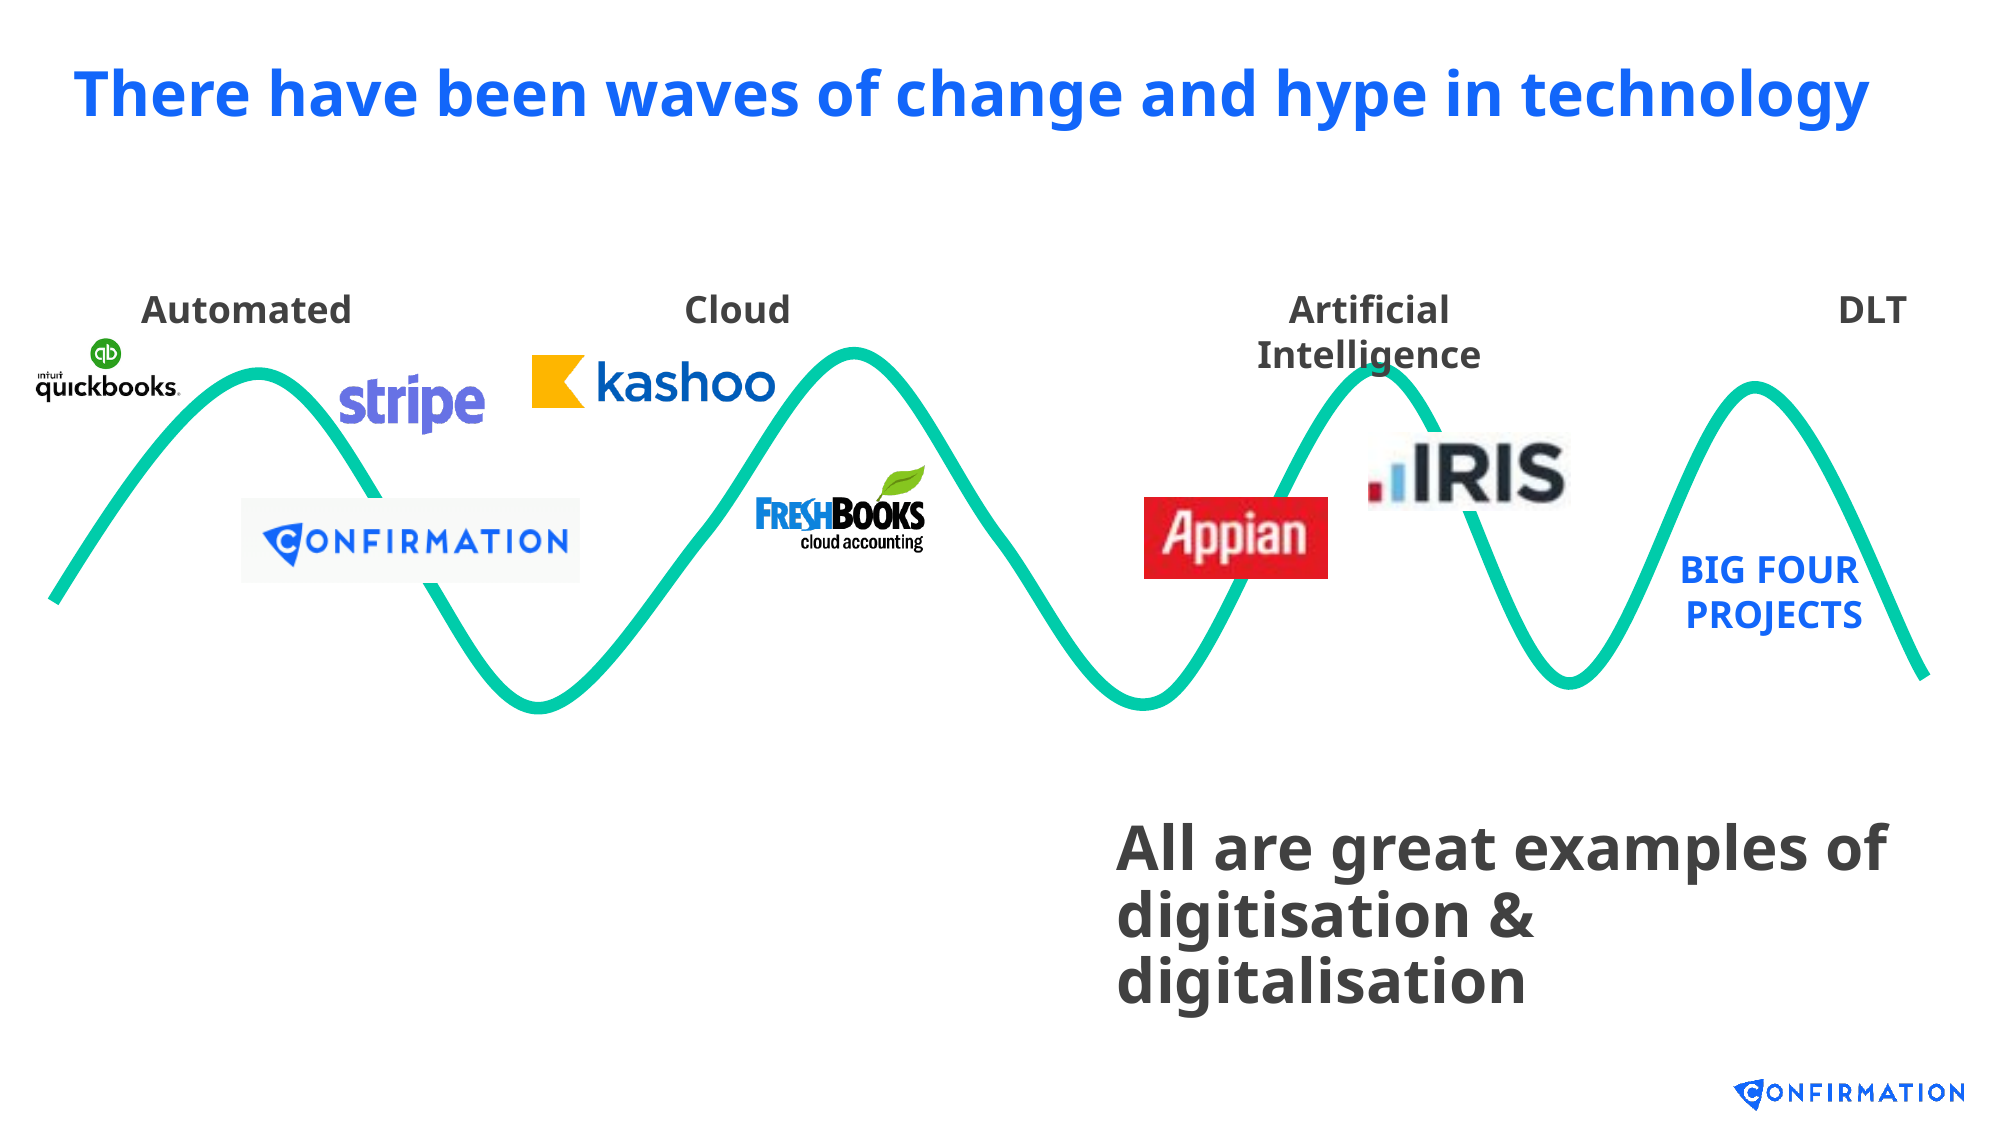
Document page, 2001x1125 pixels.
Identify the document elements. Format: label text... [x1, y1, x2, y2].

text_box All are great examples of digitisation & digitalisation [1101, 808, 1970, 1026]
text_box [52, 372, 1927, 710]
text_box Artificial Intelligence [1166, 278, 1574, 384]
picture [532, 355, 775, 408]
picture [747, 421, 933, 607]
text_box Cloud [598, 278, 877, 339]
text_box [777, 352, 928, 421]
text_box DLT [1744, 278, 2000, 339]
text_box BIG FOUR PROJECTS [1549, 538, 2000, 644]
picture [1733, 1079, 1964, 1111]
text_box Automated [108, 278, 386, 339]
picture [1368, 432, 1571, 511]
title There have been waves of change and hype in technology [73, 47, 1926, 136]
picture [28, 291, 188, 452]
picture [1144, 497, 1328, 579]
picture [339, 373, 485, 435]
picture [241, 498, 580, 583]
